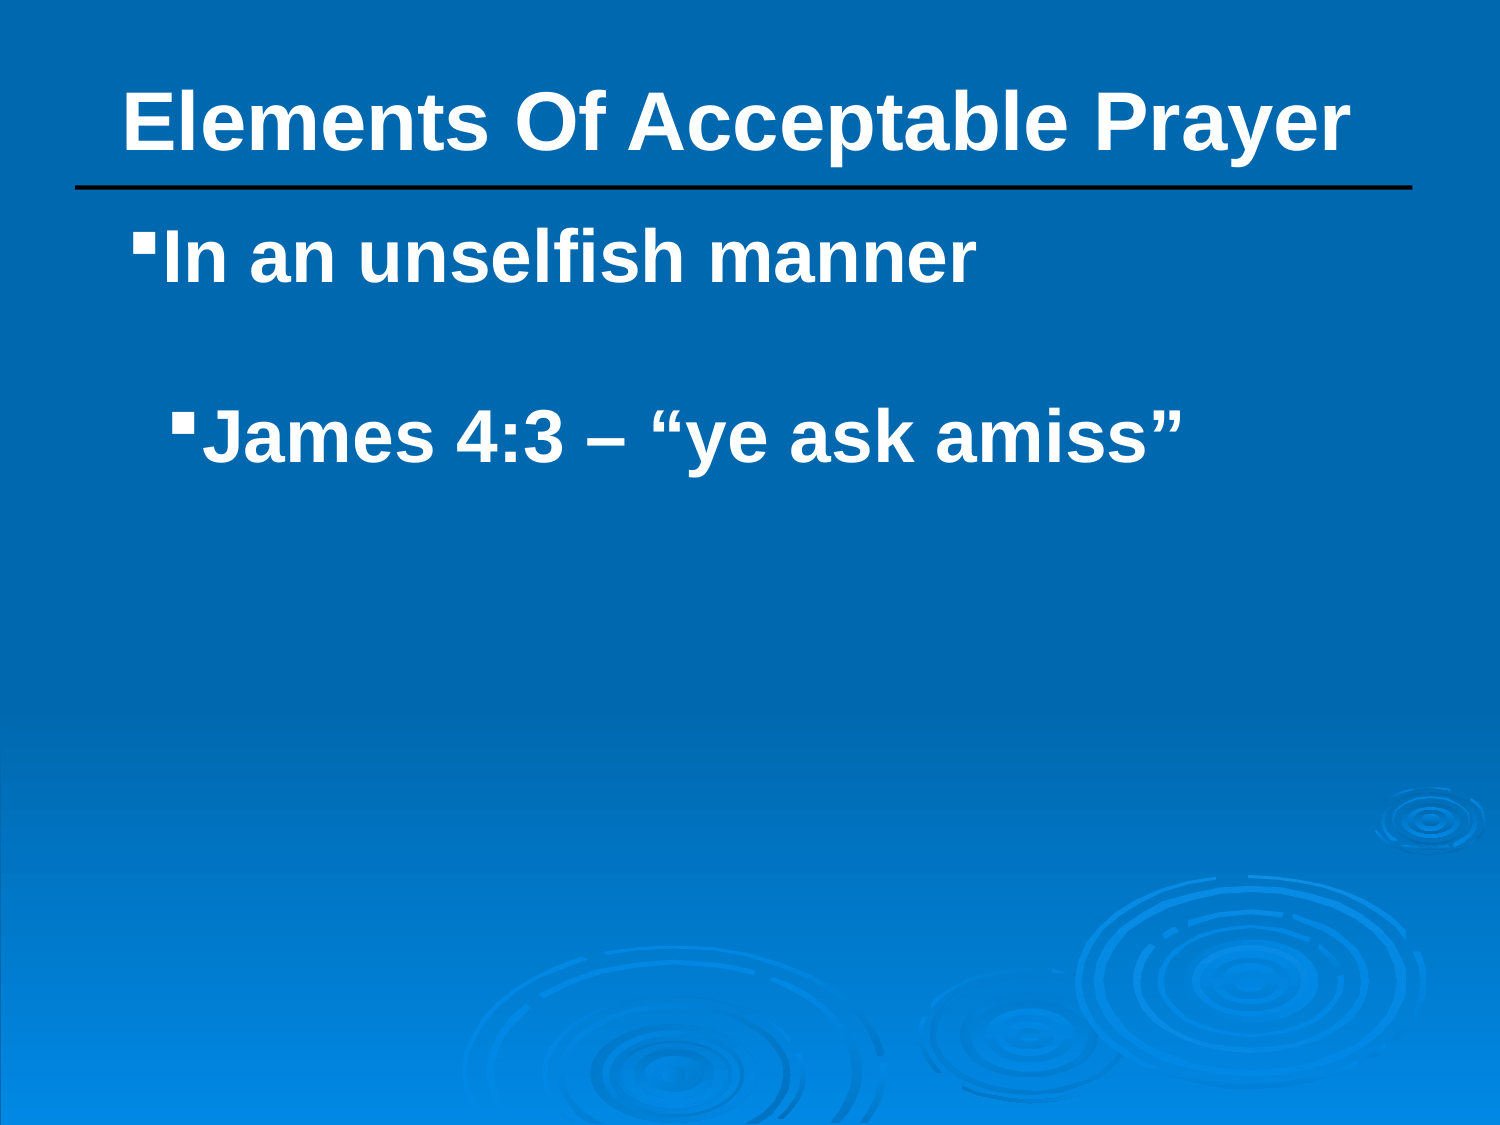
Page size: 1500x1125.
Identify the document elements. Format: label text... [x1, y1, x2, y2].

text_box In an unselfish manner James 4:3 – “ye ask amiss” [112, 199, 1363, 485]
title Elements Of Acceptable Prayer [99, 39, 1376, 176]
